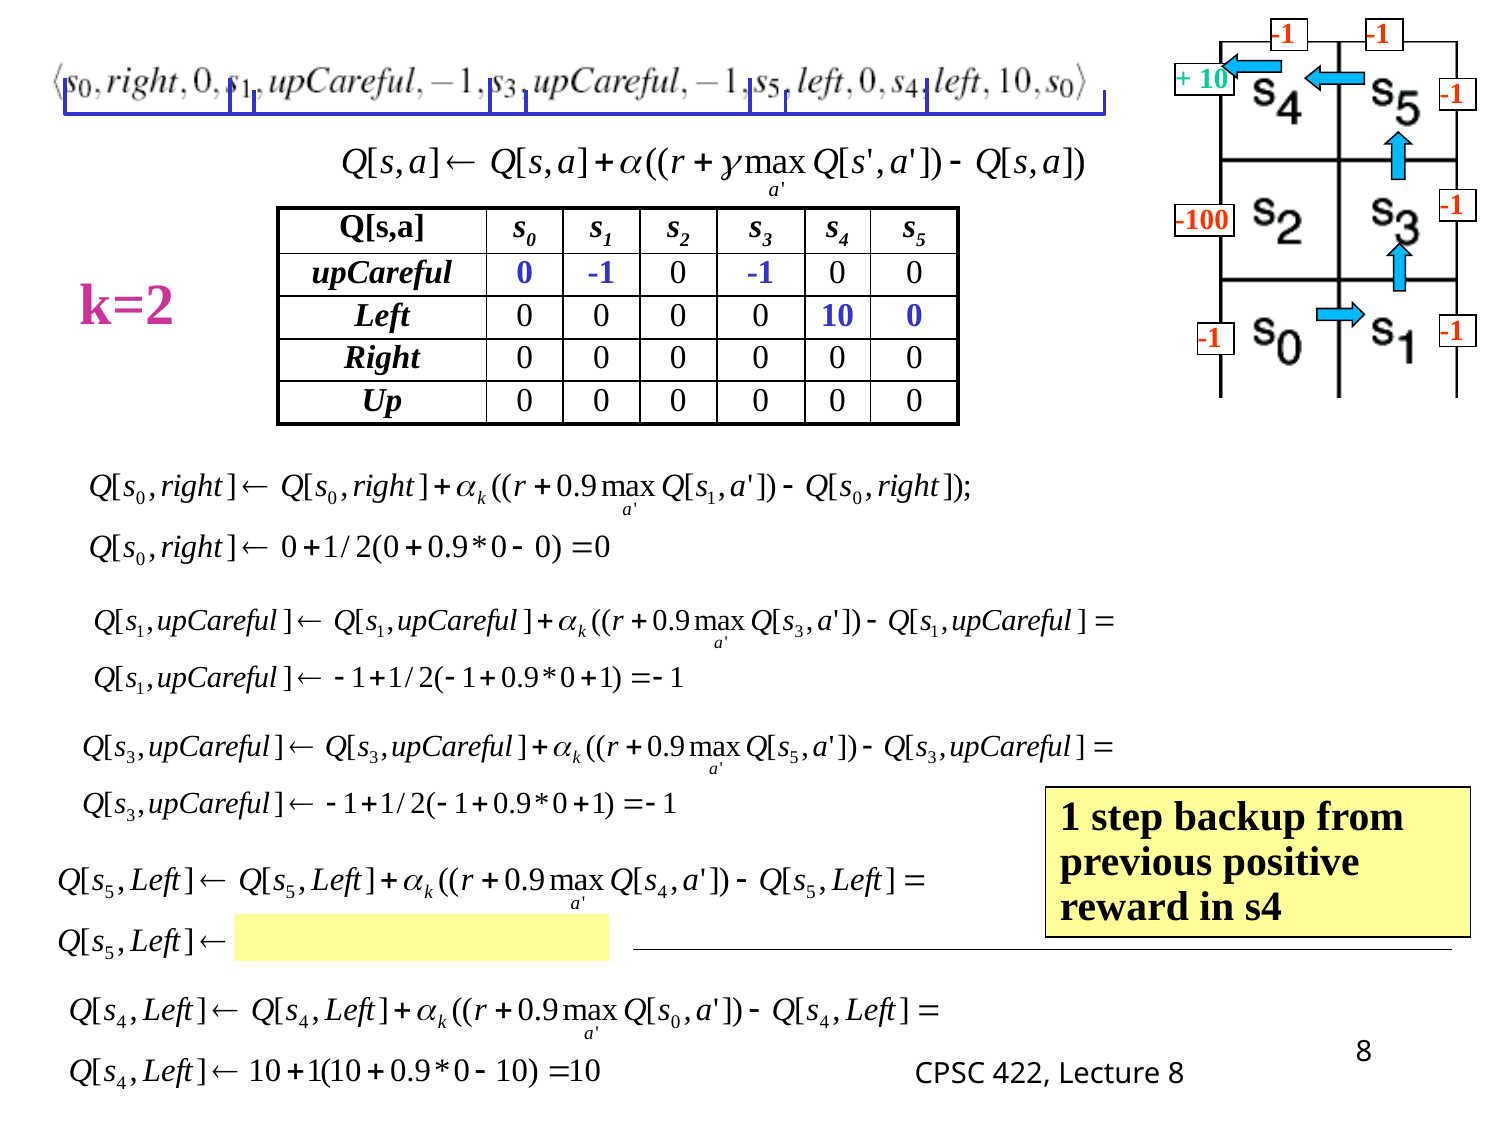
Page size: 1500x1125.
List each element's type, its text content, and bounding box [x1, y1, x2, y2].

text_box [52, 857, 928, 968]
table_cell 0 [718, 382, 804, 422]
footer CPSC 422, Lecture 8 [812, 1050, 1288, 1125]
table_cell Right [280, 340, 486, 380]
table_cell 0 [871, 254, 956, 295]
table_header s1 [564, 214, 639, 253]
table_cell 0 [564, 382, 639, 422]
table_cell 0 [871, 297, 956, 338]
table_cell 0 [487, 382, 562, 422]
table_header s2 [641, 214, 716, 253]
text_box k=1 [73, 244, 195, 322]
table_cell 0 [641, 340, 716, 380]
table_cell 0 [641, 382, 716, 422]
table_cell 0 [806, 340, 870, 380]
table_cell 0 [718, 297, 804, 338]
table_cell -1 [718, 254, 804, 295]
table_header s3 [718, 214, 804, 253]
table_cell upCareful [280, 254, 486, 295]
table_cell 0 [487, 340, 562, 380]
picture [41, 54, 1099, 113]
table_cell 0 [487, 254, 562, 295]
table_cell 0 [487, 297, 562, 338]
text_box 1 step backup from previous positive reward in s4 [1045, 786, 1471, 937]
table_cell -1 [564, 254, 639, 295]
table_cell 0 [806, 254, 870, 295]
table_header Q[s,a] [280, 210, 486, 253]
text_box k=2 [65, 267, 190, 345]
table_header s4 [806, 214, 870, 253]
table_cell Up [280, 382, 486, 422]
table_cell 0 [806, 382, 870, 422]
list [78, 725, 1115, 829]
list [84, 464, 979, 573]
table_cell 0 [641, 297, 716, 338]
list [336, 136, 1093, 205]
table_cell 0 [718, 340, 804, 380]
table_cell 0 [641, 254, 716, 295]
table_cell 0 [564, 297, 639, 338]
table_header s5 [871, 214, 956, 253]
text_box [64, 987, 939, 1098]
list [89, 599, 1116, 702]
table_cell 10 [806, 297, 870, 338]
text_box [1174, 18, 1477, 398]
table_header s0 [487, 214, 562, 253]
table_cell 0 [871, 340, 956, 380]
table_cell 0 [564, 340, 639, 380]
table_cell Left [280, 297, 486, 338]
slide_number 8 [1074, 1024, 1388, 1101]
table_cell 0 [871, 382, 956, 422]
